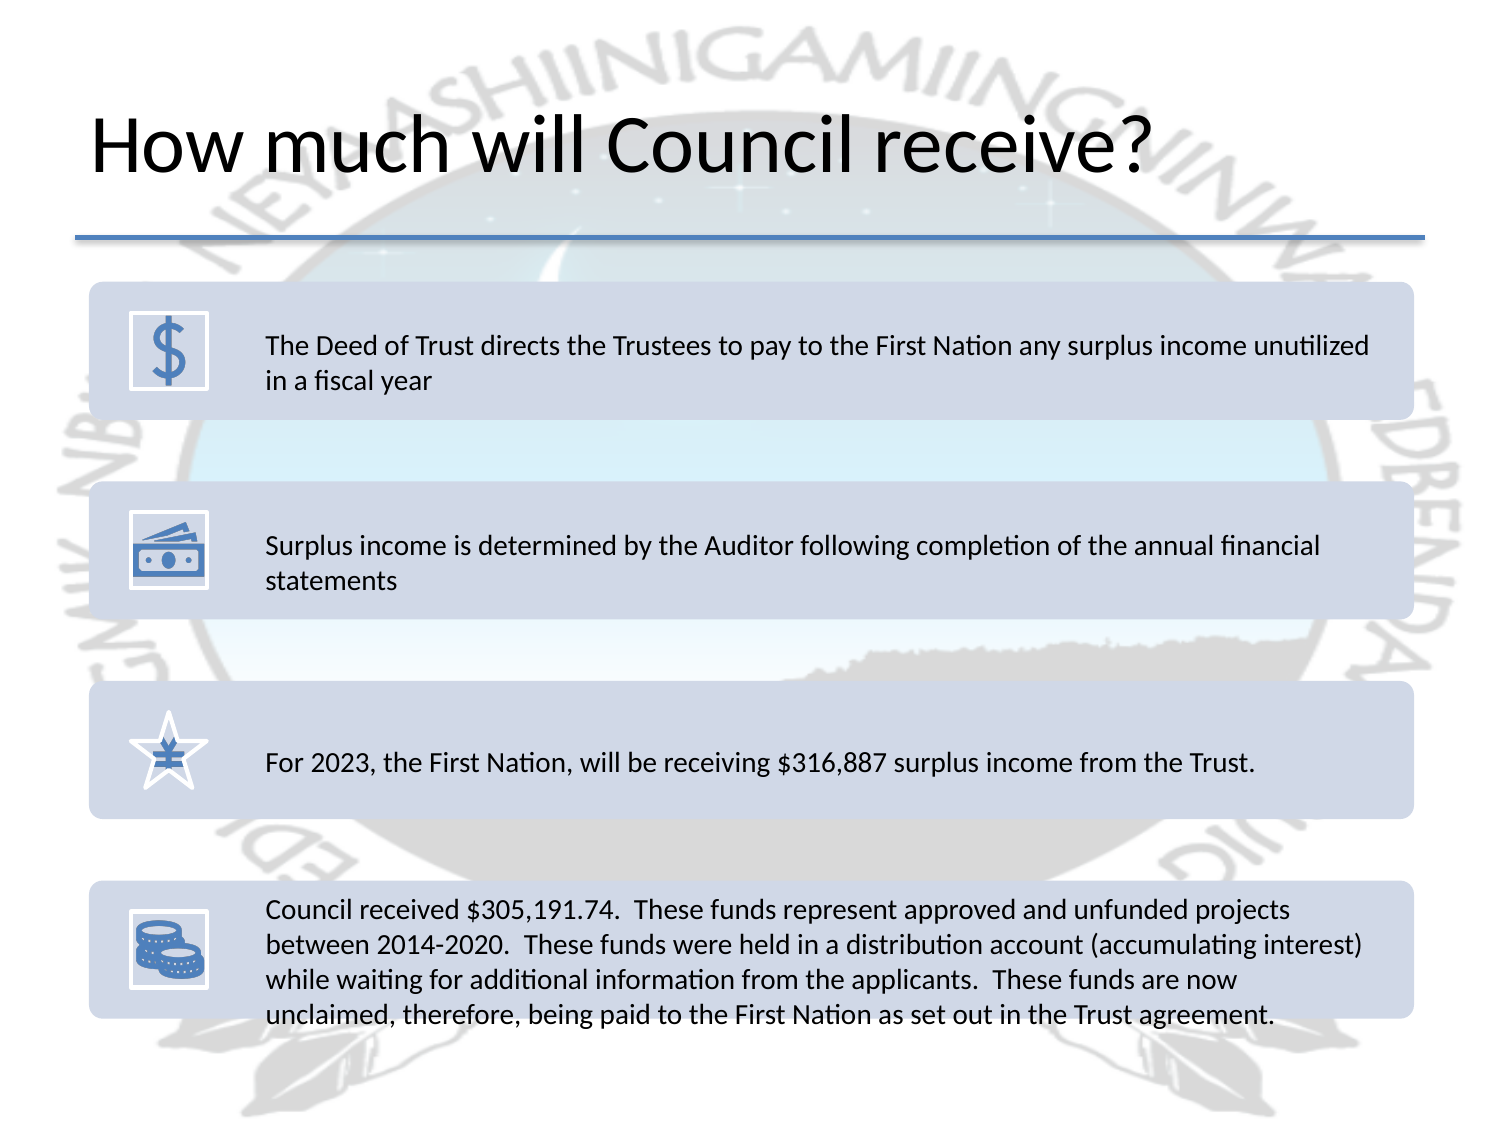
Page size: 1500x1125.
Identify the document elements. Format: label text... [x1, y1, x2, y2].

title How much will Council receive? [75, 45, 1425, 233]
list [88, 280, 1415, 1042]
